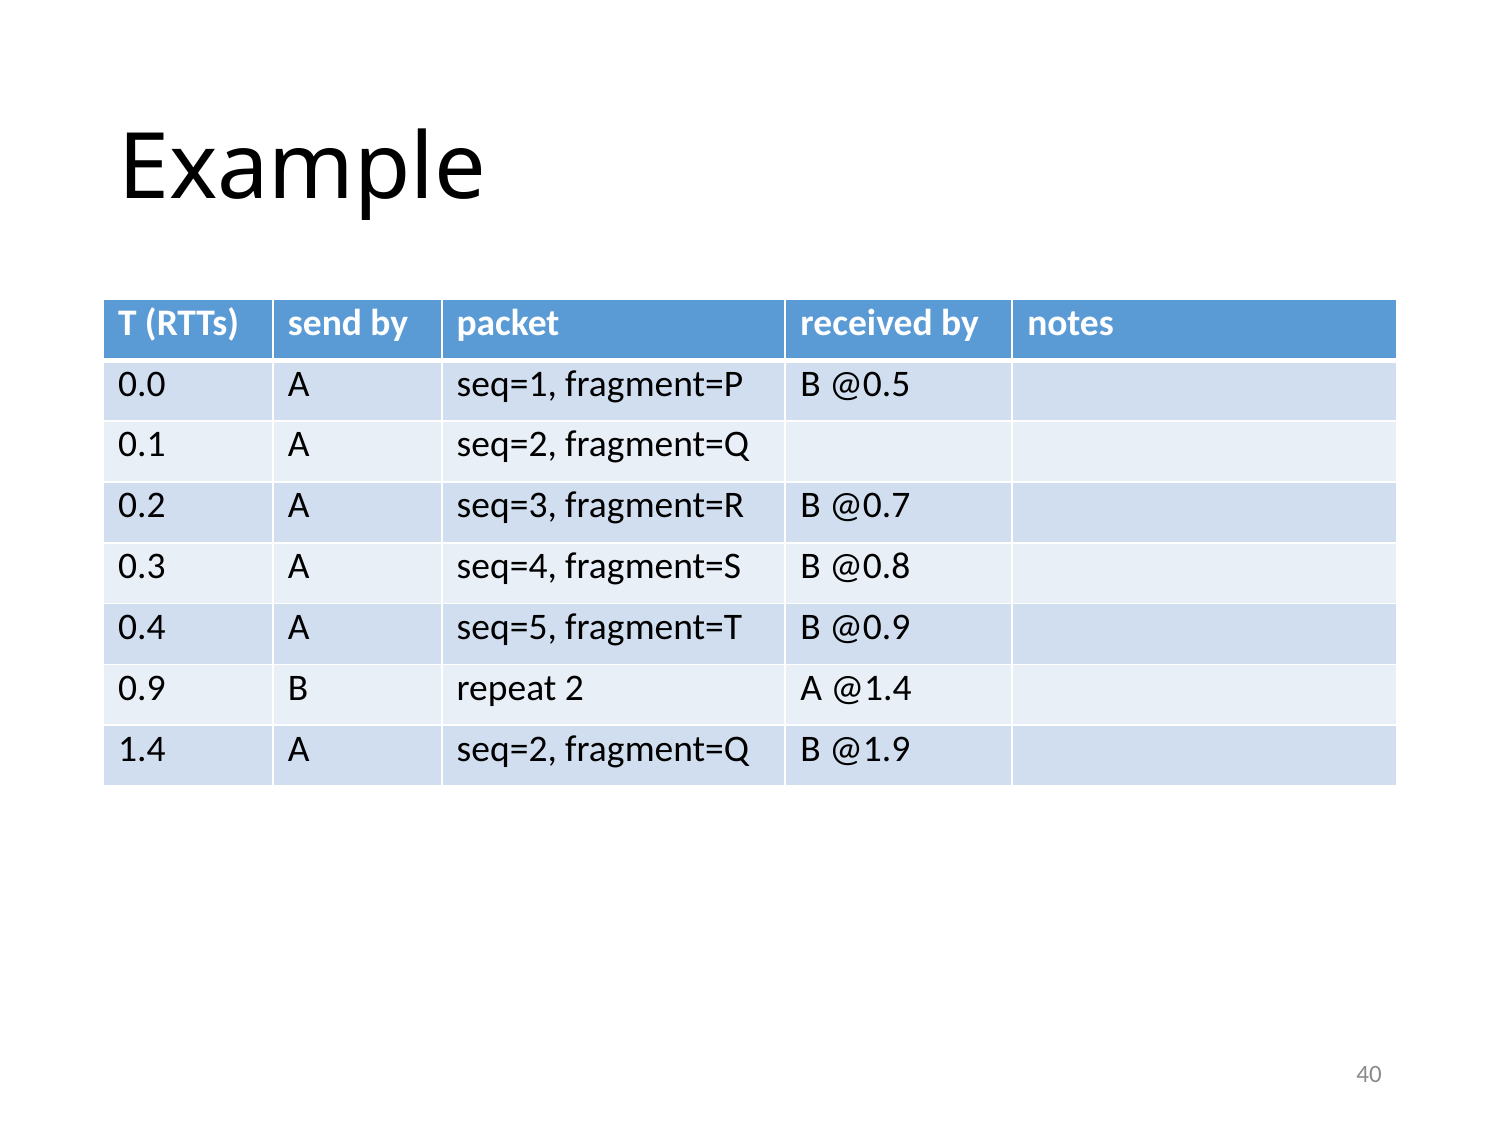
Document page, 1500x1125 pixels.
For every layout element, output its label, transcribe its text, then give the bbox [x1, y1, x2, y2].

table_cell A [274, 363, 441, 420]
table_cell 0.4 [104, 604, 272, 664]
table_cell repeat 2 [443, 665, 784, 724]
table_cell [1013, 422, 1396, 481]
table_cell [1013, 726, 1396, 785]
table_cell A [274, 544, 441, 603]
table_cell [1013, 604, 1396, 664]
table_cell 0.9 [104, 665, 272, 724]
table_cell B @0.7 [786, 483, 1011, 542]
title Example [103, 59, 1397, 278]
table_cell A [274, 422, 441, 481]
slide_number 40 [1059, 1042, 1397, 1103]
table_cell 0.2 [104, 483, 272, 542]
table_cell 1.4 [104, 726, 272, 785]
table_cell [786, 422, 1011, 481]
table_cell [1013, 544, 1396, 603]
table_cell [1013, 363, 1396, 420]
table_cell A [274, 726, 441, 785]
table_cell B @0.9 [786, 604, 1011, 664]
table_cell A [274, 604, 441, 664]
table_cell [1013, 483, 1396, 542]
table_cell seq=2, fragment=Q [443, 726, 784, 785]
table_cell A [274, 483, 441, 542]
table_header send by [274, 300, 441, 358]
table_cell 0.0 [104, 363, 272, 420]
table_header packet [443, 300, 784, 358]
table_cell seq=2, fragment=Q [443, 422, 784, 481]
table_cell B [274, 665, 441, 724]
table_cell A @1.4 [786, 665, 1011, 724]
table_header T (RTTs) [104, 300, 272, 358]
table_header notes [1013, 300, 1396, 358]
table_cell 0.3 [104, 544, 272, 603]
table_cell seq=4, fragment=S [443, 544, 784, 603]
table_cell seq=5, fragment=T [443, 604, 784, 664]
table_header received by [786, 300, 1011, 358]
table_cell 0.1 [104, 422, 272, 481]
table_cell seq=3, fragment=R [443, 483, 784, 542]
table_cell B @0.5 [786, 363, 1011, 420]
table_cell B @0.8 [786, 544, 1011, 603]
table_cell [1013, 665, 1396, 724]
table_cell B @1.9 [786, 726, 1011, 785]
table_cell seq=1, fragment=P [443, 363, 784, 420]
